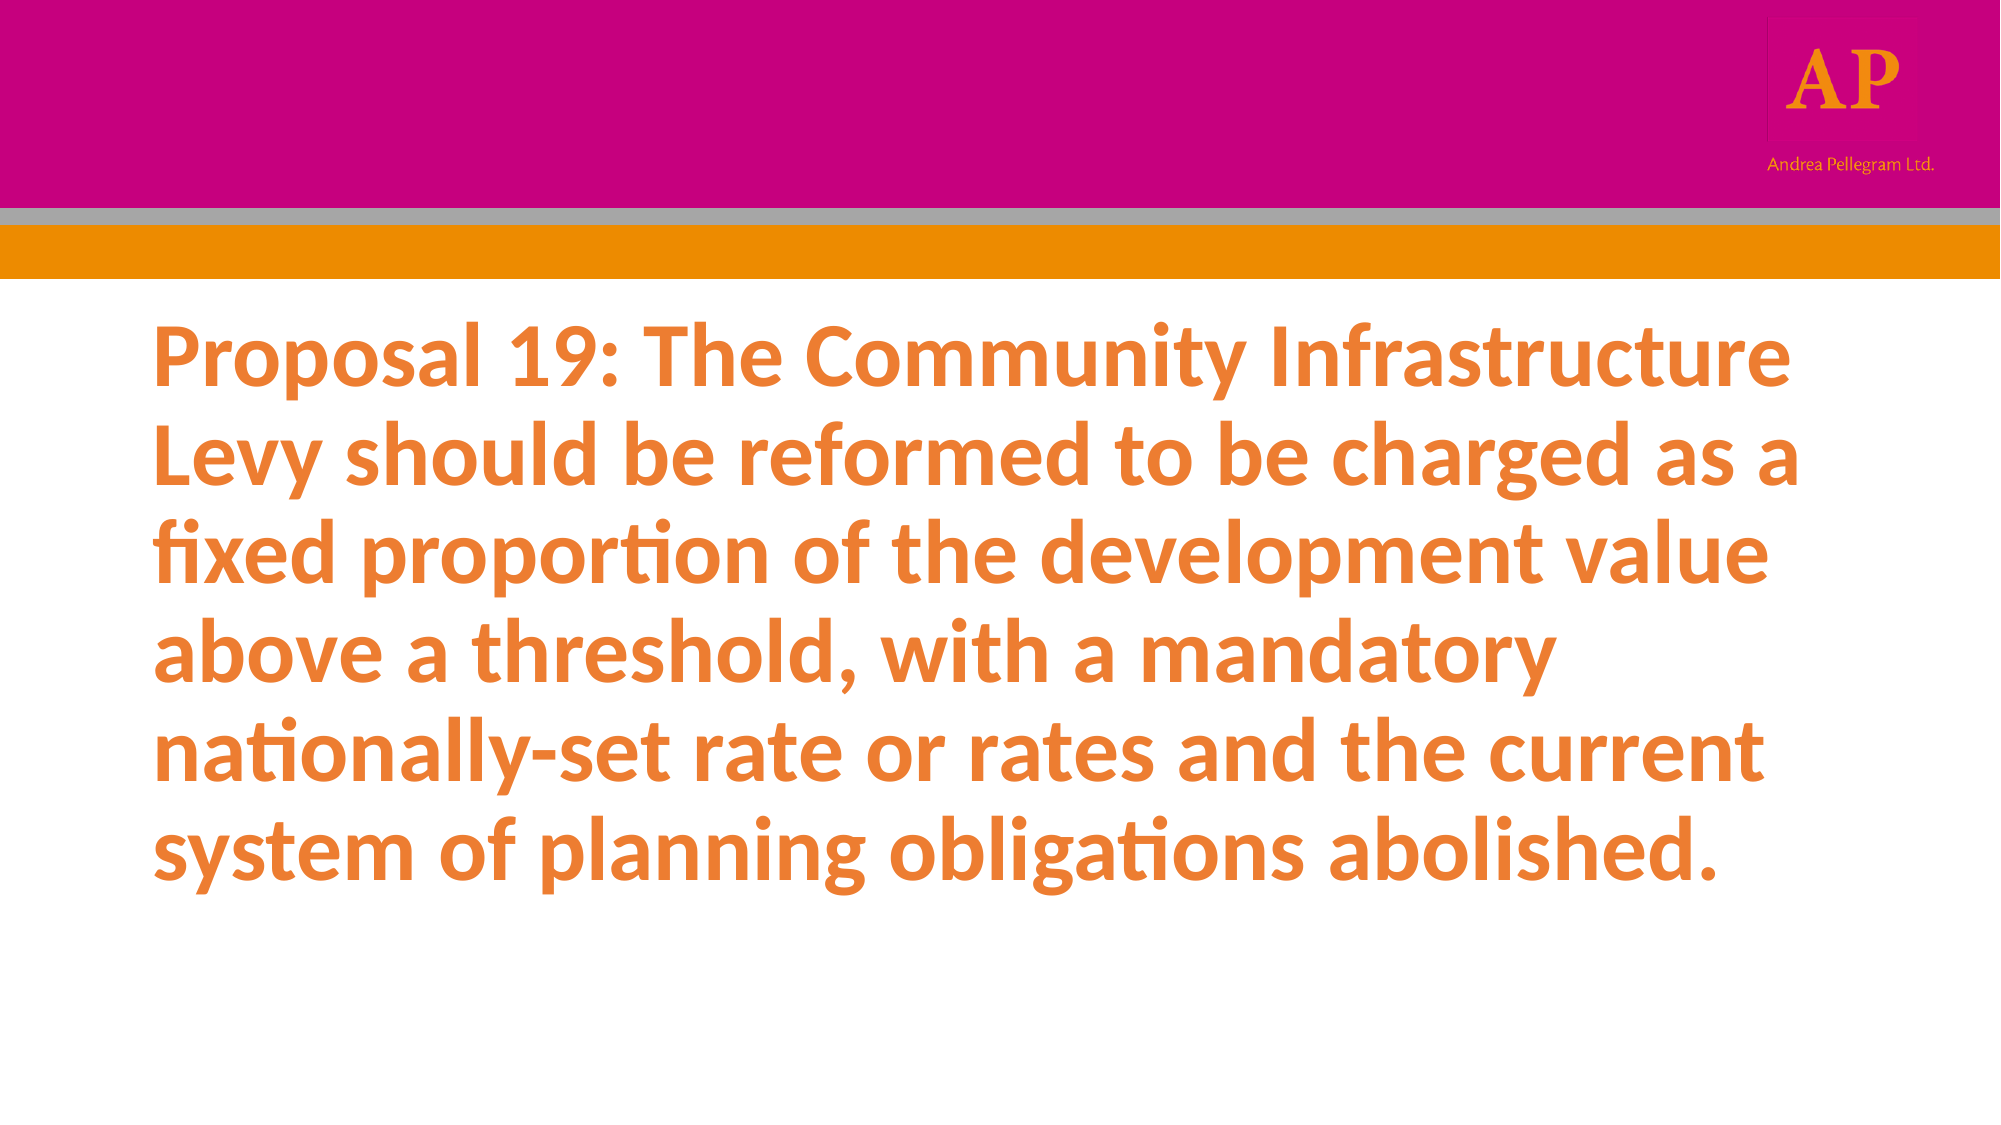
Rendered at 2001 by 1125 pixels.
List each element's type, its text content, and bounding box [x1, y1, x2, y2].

list Proposal 19: The Community Infrastructure Levy should be reformed to be charged as a fixed proportion of the development value above a threshold, with a mandatory nationally-set rate or rates and the current system of planning obligations abolished. [137, 299, 1863, 1014]
picture [1739, 0, 1948, 179]
